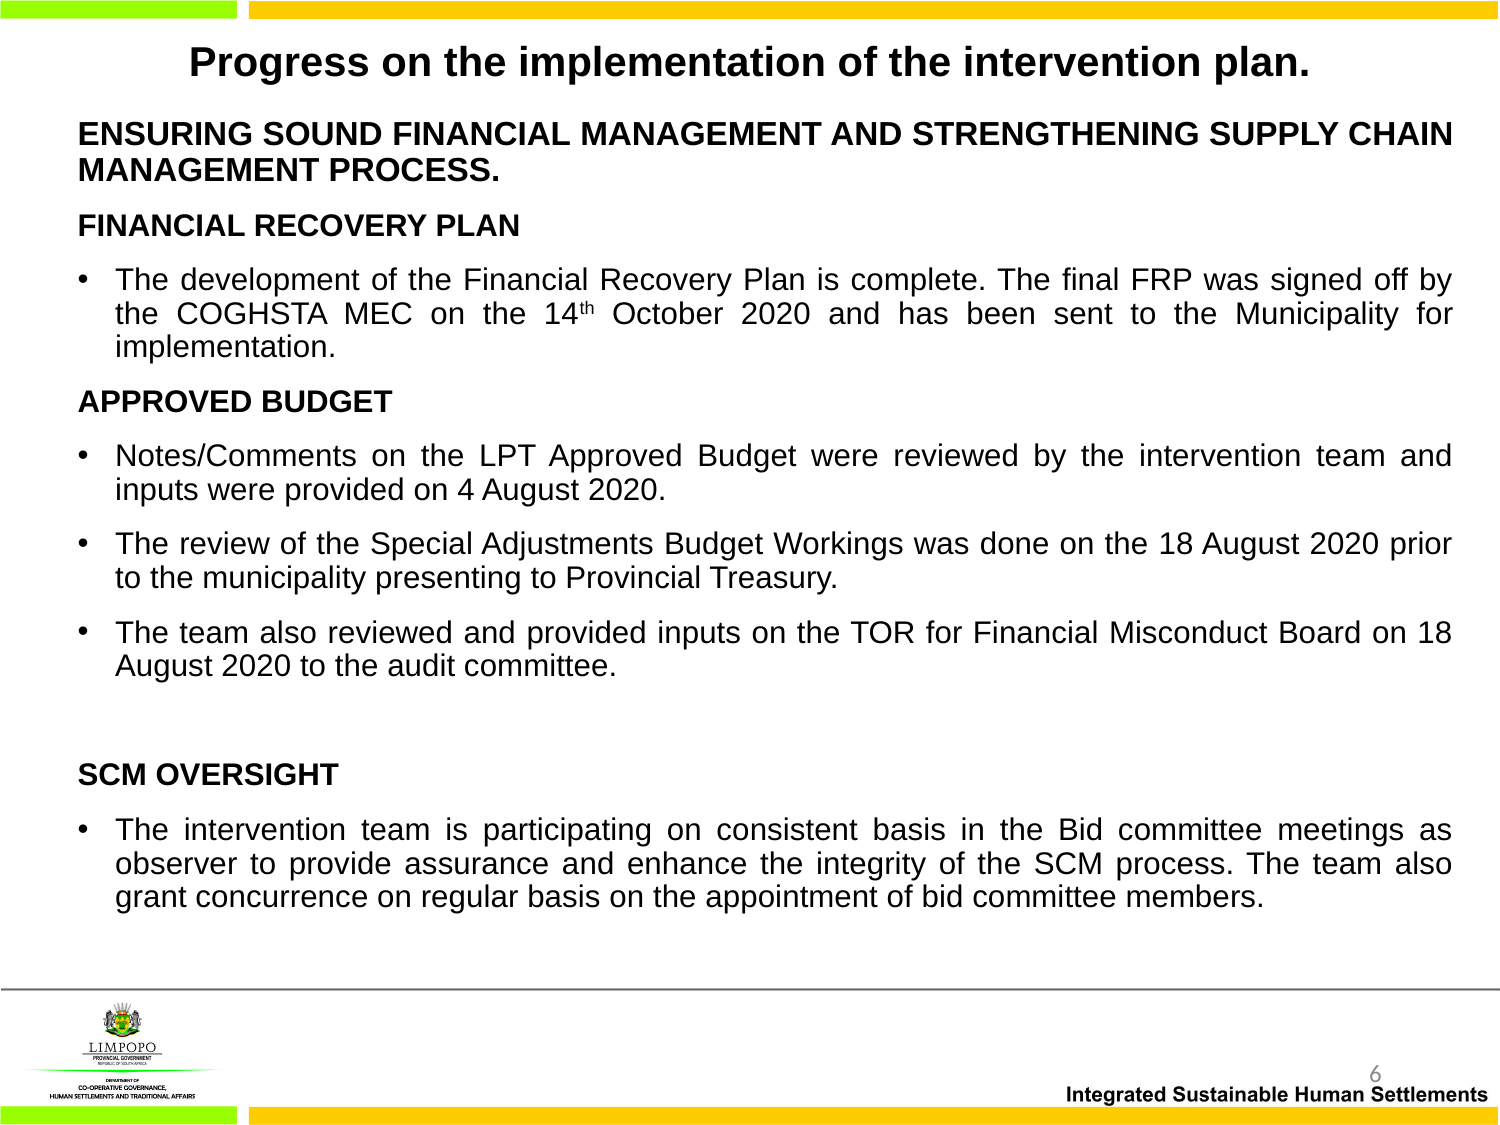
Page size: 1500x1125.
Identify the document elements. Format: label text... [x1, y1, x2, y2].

slide_number 6 [1059, 1042, 1397, 1103]
title Progress on the implementation of the intervention plan. [103, 29, 1397, 91]
picture [0, 0, 1500, 1125]
list ENSURING SOUND FINANCIAL MANAGEMENT AND STRENGTHENING SUPPLY CHAIN MANAGEMENT PROCESS. FINANCIAL RECOVERY PLAN The development of the Financial Recovery Plan is complete. The final FRP was signed off by the COGHSTA MEC on the 14th October 2020 and has been sent to the Municipality for implementation. APPROVED BUDGET Notes/Comments on the LPT Approved Budget were reviewed by the intervention team and inputs were provided on 4 August 2020. The review of the Special Adjustments Budget Workings was done on the 18 August 2020 prior to the municipality presenting to Provincial Treasury. The team also reviewed and provided inputs on the TOR for Financial Misconduct Board on 18 August 2020 to the audit committee. SCM OVERSIGHT The intervention team is participating on consistent basis in the Bid committee meetings as observer to provide assurance and enhance the integrity of the SCM process. The team also grant concurrence on regular basis on the appointment of bid committee members. [62, 109, 1470, 936]
